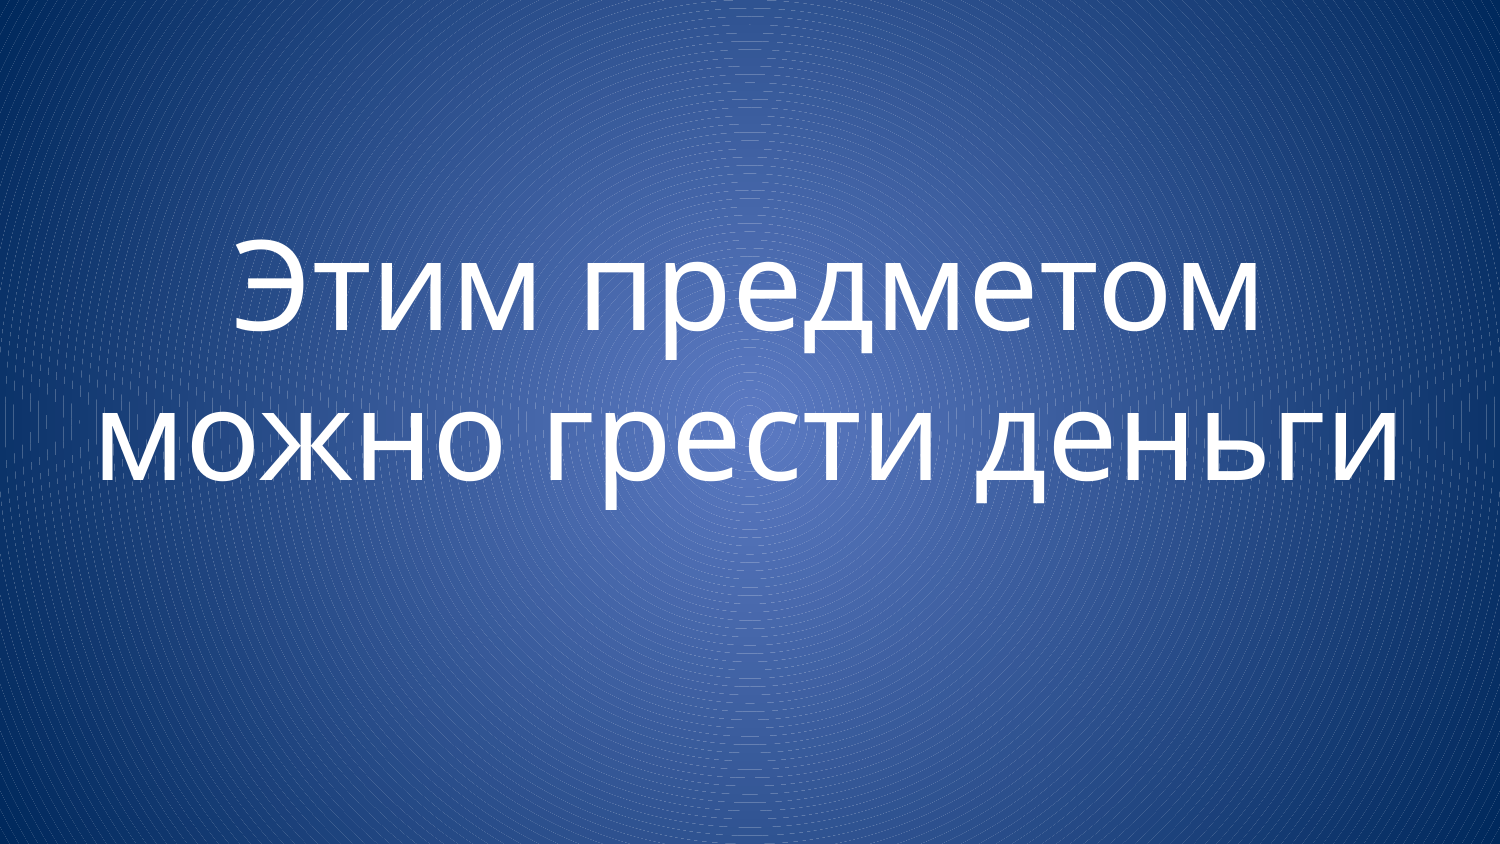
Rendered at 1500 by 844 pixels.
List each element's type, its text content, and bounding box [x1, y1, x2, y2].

title Этим предметом можно грести деньги [75, 69, 1425, 753]
